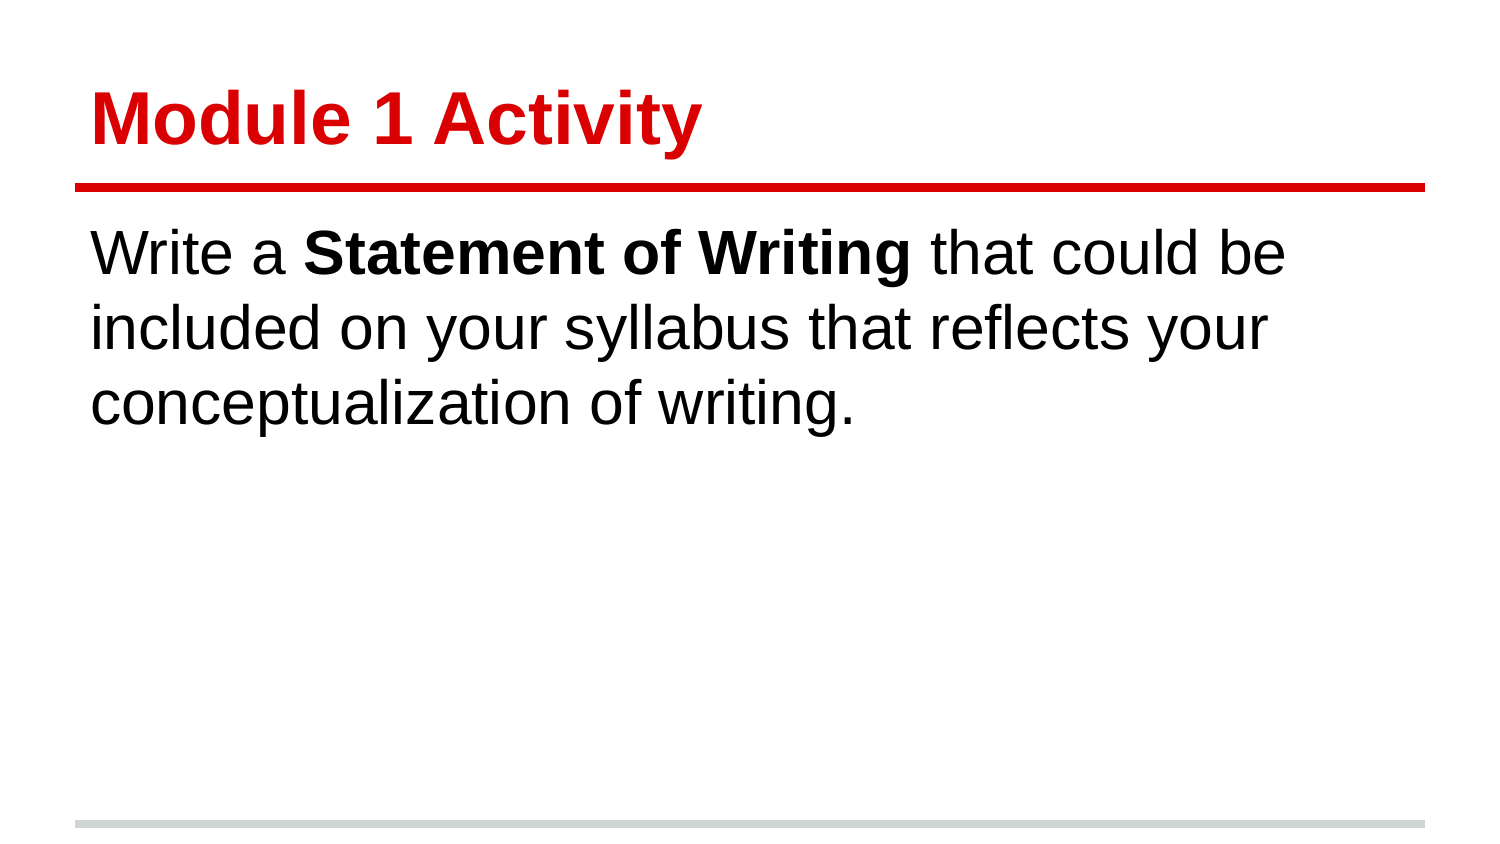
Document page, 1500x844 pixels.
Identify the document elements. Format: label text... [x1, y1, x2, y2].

list Write a Statement of Writing that could be included on your syllabus that reflects your conceptualization of writing. [75, 196, 1425, 808]
title Module 1 Activity [75, 33, 1425, 175]
